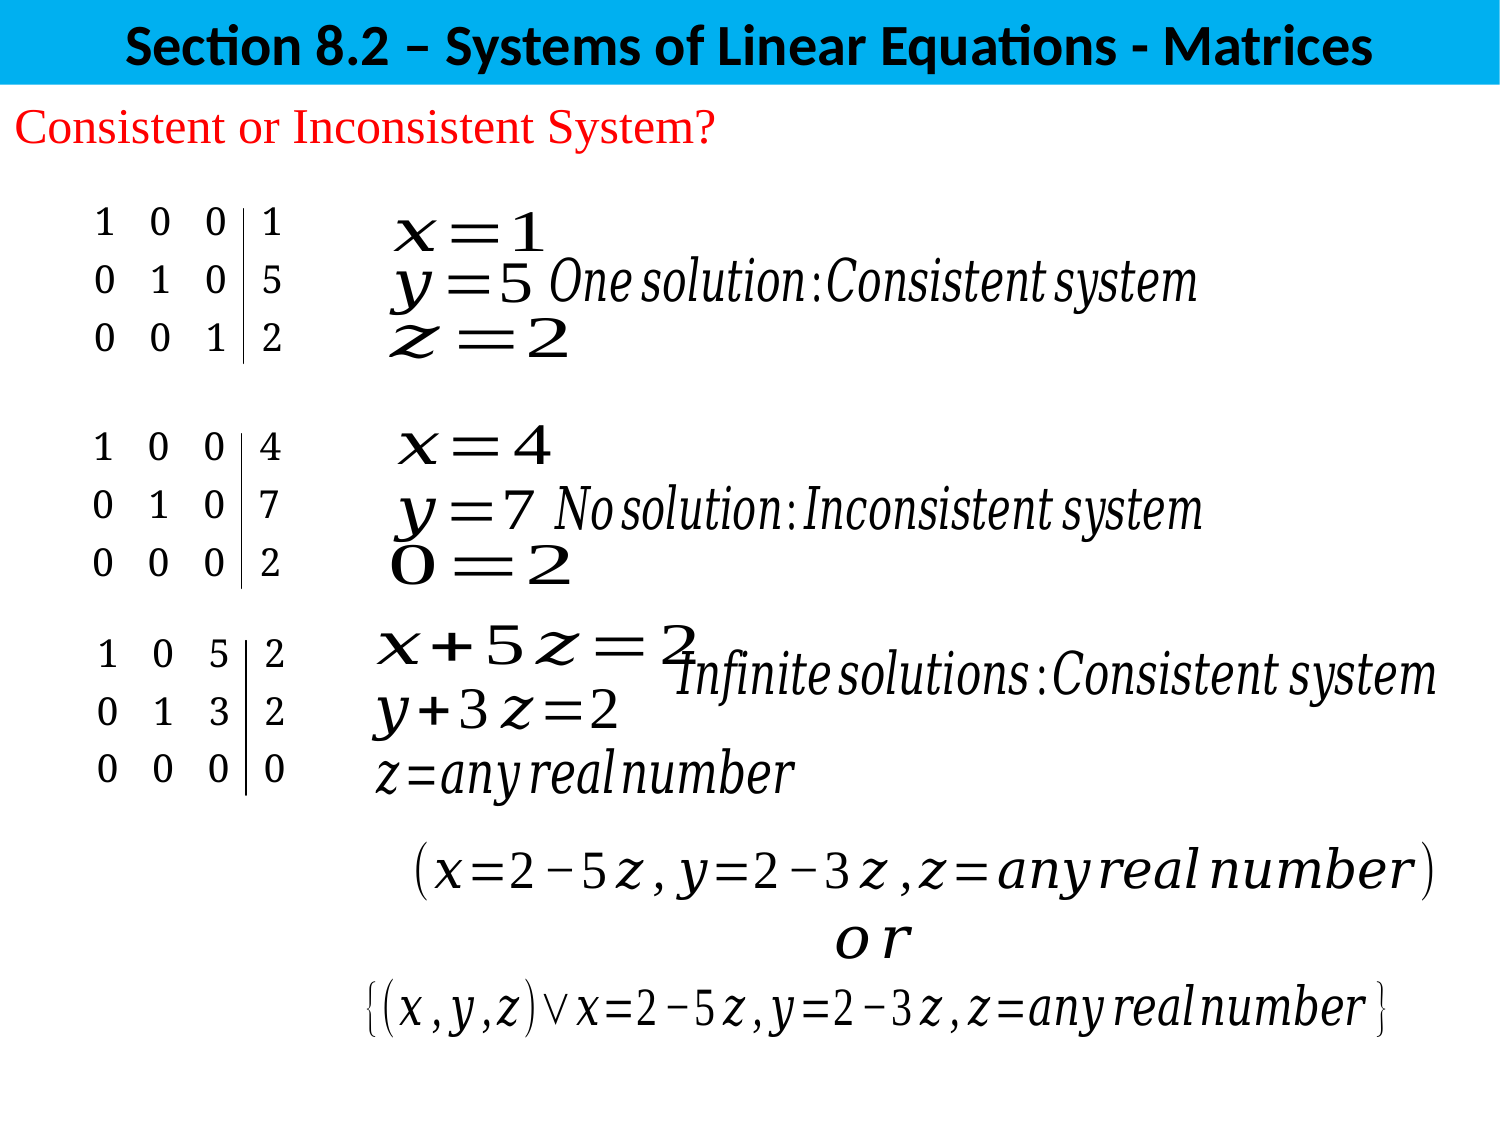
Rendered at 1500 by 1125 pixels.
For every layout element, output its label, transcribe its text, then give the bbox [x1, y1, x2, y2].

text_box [88, 199, 289, 371]
text_box Section 8.2 – Systems of Linear Equations - Matrices [0, 0, 1500, 85]
text_box Consistent or Inconsistent System? [0, 86, 1500, 161]
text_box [86, 424, 287, 596]
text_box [91, 631, 292, 803]
